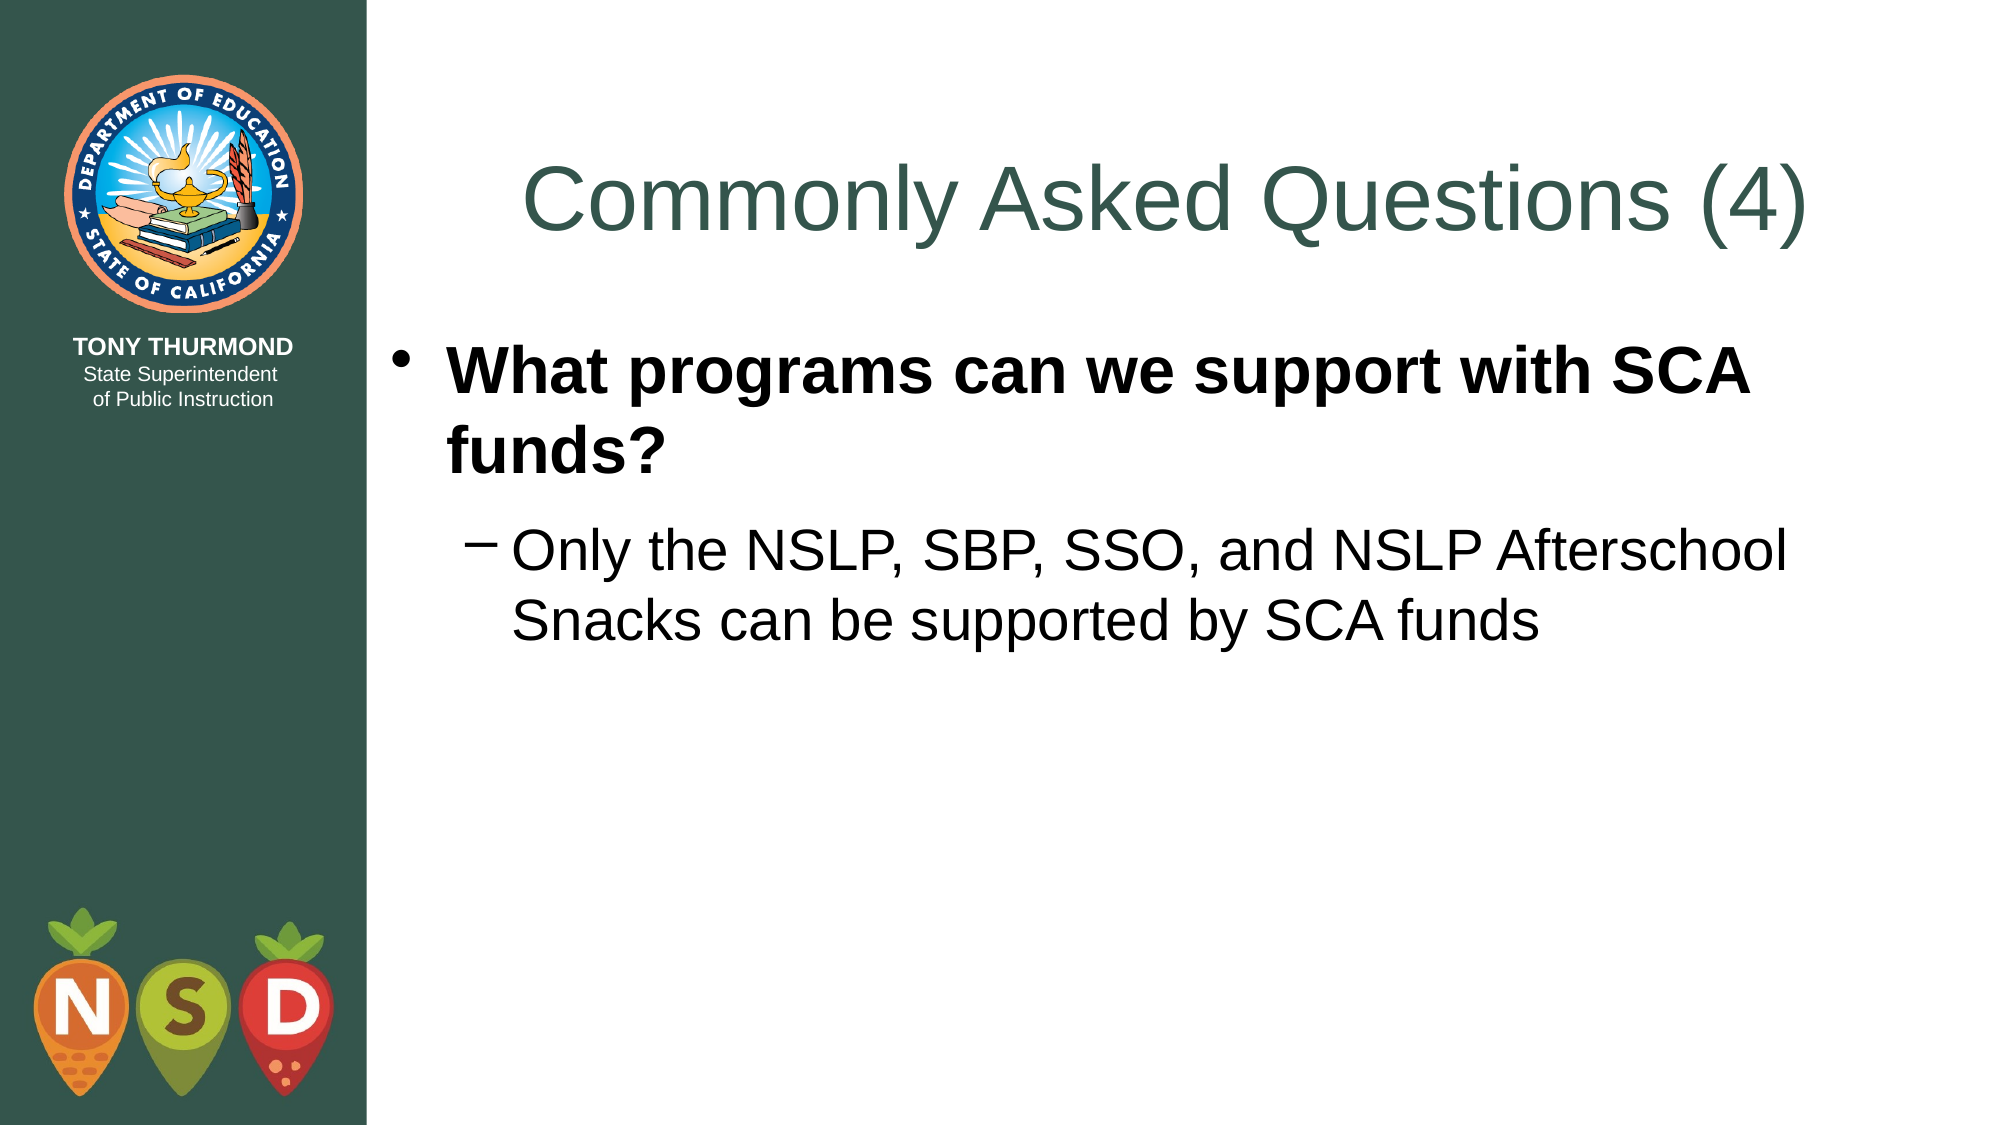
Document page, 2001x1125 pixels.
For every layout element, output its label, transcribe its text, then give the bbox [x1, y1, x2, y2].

title Commonly Asked Questions (4) [416, 99, 1917, 288]
picture [64, 74, 303, 313]
picture [13, 892, 354, 1108]
list What programs can we support with SCA funds? Only the NSLP, SBP, SSO, and NSLP Afterschool Snacks can be supported by SCA funds [375, 319, 1959, 995]
